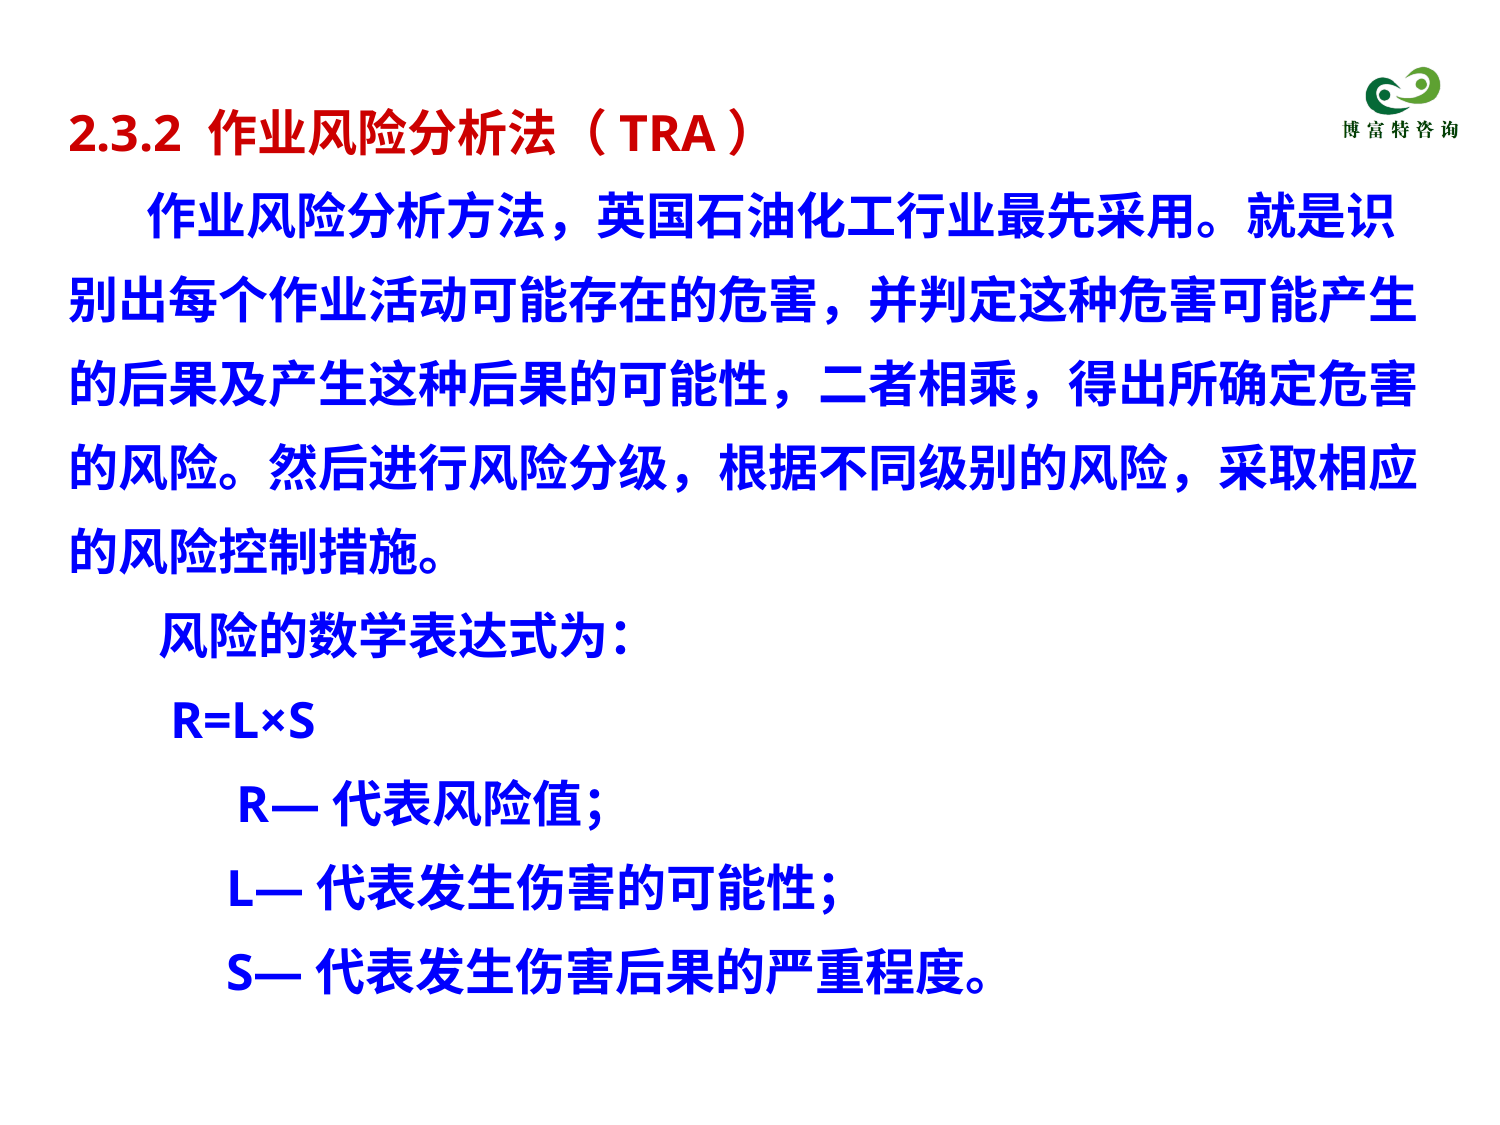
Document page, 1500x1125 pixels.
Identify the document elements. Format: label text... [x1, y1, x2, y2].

title 2.3.2 作业风险分析法（TRA） 作业风险分析方法，英国石油化工行业最先采用。就是识别出每个作业活动可能存在的危害，并判定这种危害可能产生的后果及产生这种后果的可能性，二者相乘，得出所确定危害的风险。然后进行风险分级，根据不同级别的风险，采取相应的风险控制措施。 风险的数学表达式为： R=L×S R—代表风险值； L—代表发生伤害的可能性； S—代表发生伤害后果的严重程度。 [52, 101, 1460, 977]
picture [1328, 66, 1477, 141]
